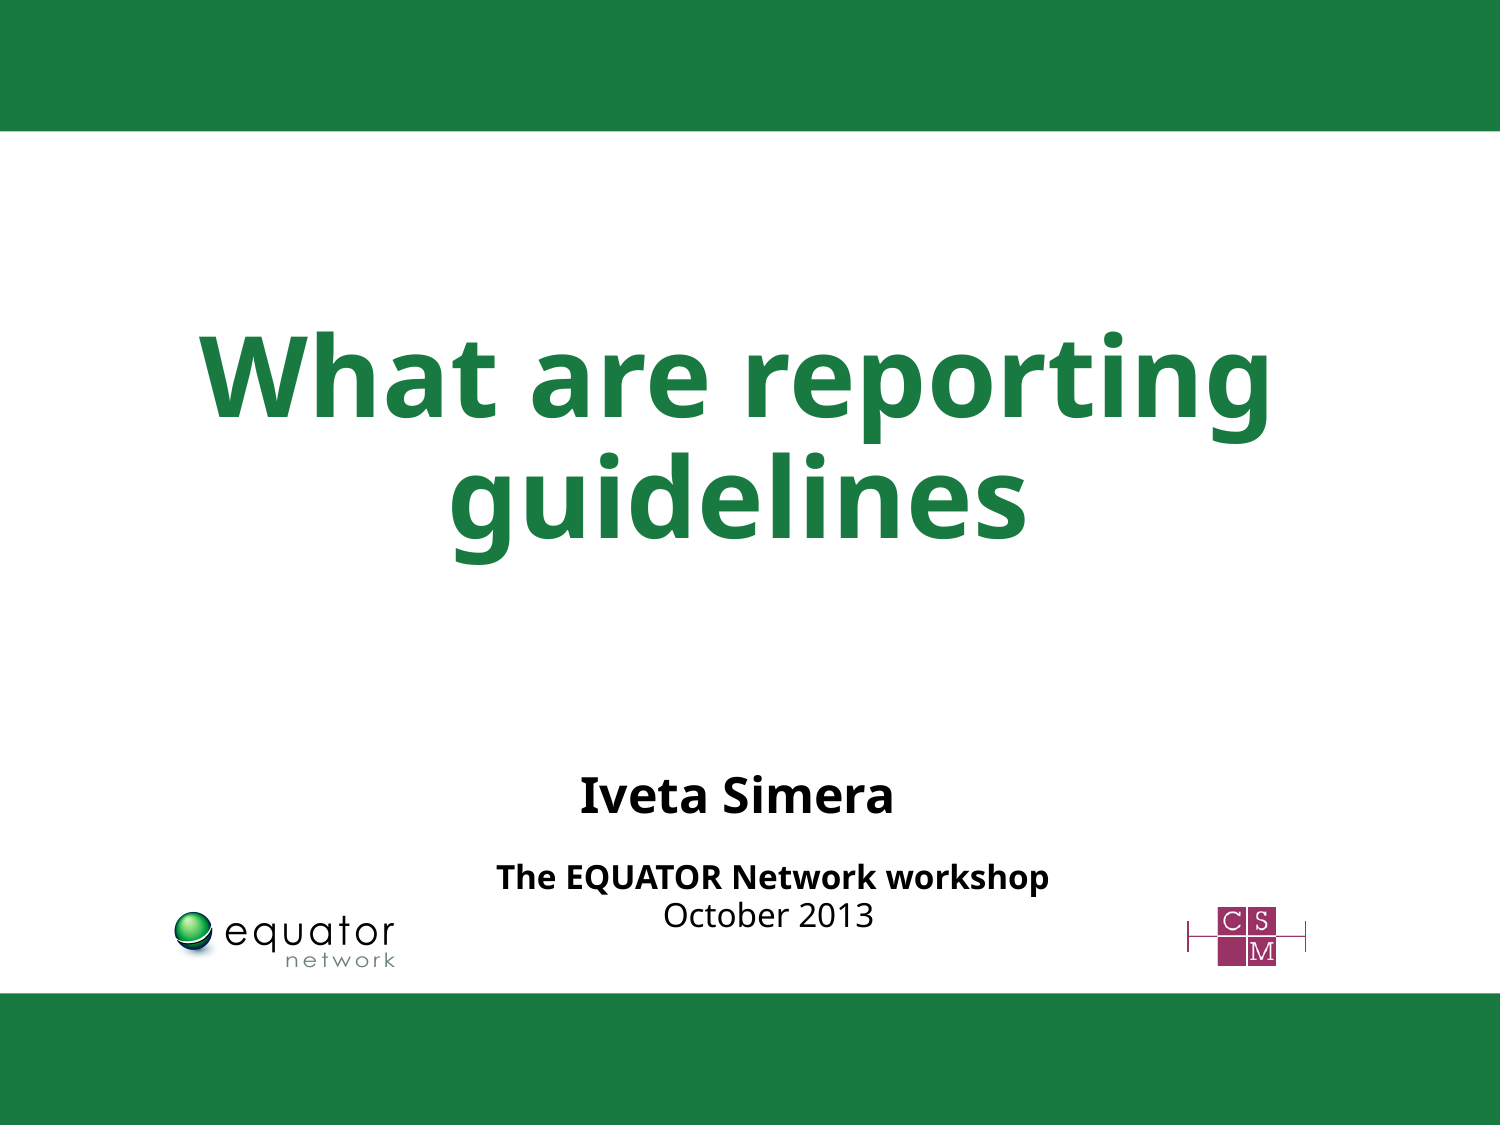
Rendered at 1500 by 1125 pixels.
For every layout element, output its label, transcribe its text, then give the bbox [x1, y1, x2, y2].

picture [1186, 904, 1306, 968]
picture [159, 892, 408, 982]
subtitle What are reporting guidelines Iveta Simera The EQUATOR Network workshop October 2013 [64, 137, 1412, 988]
